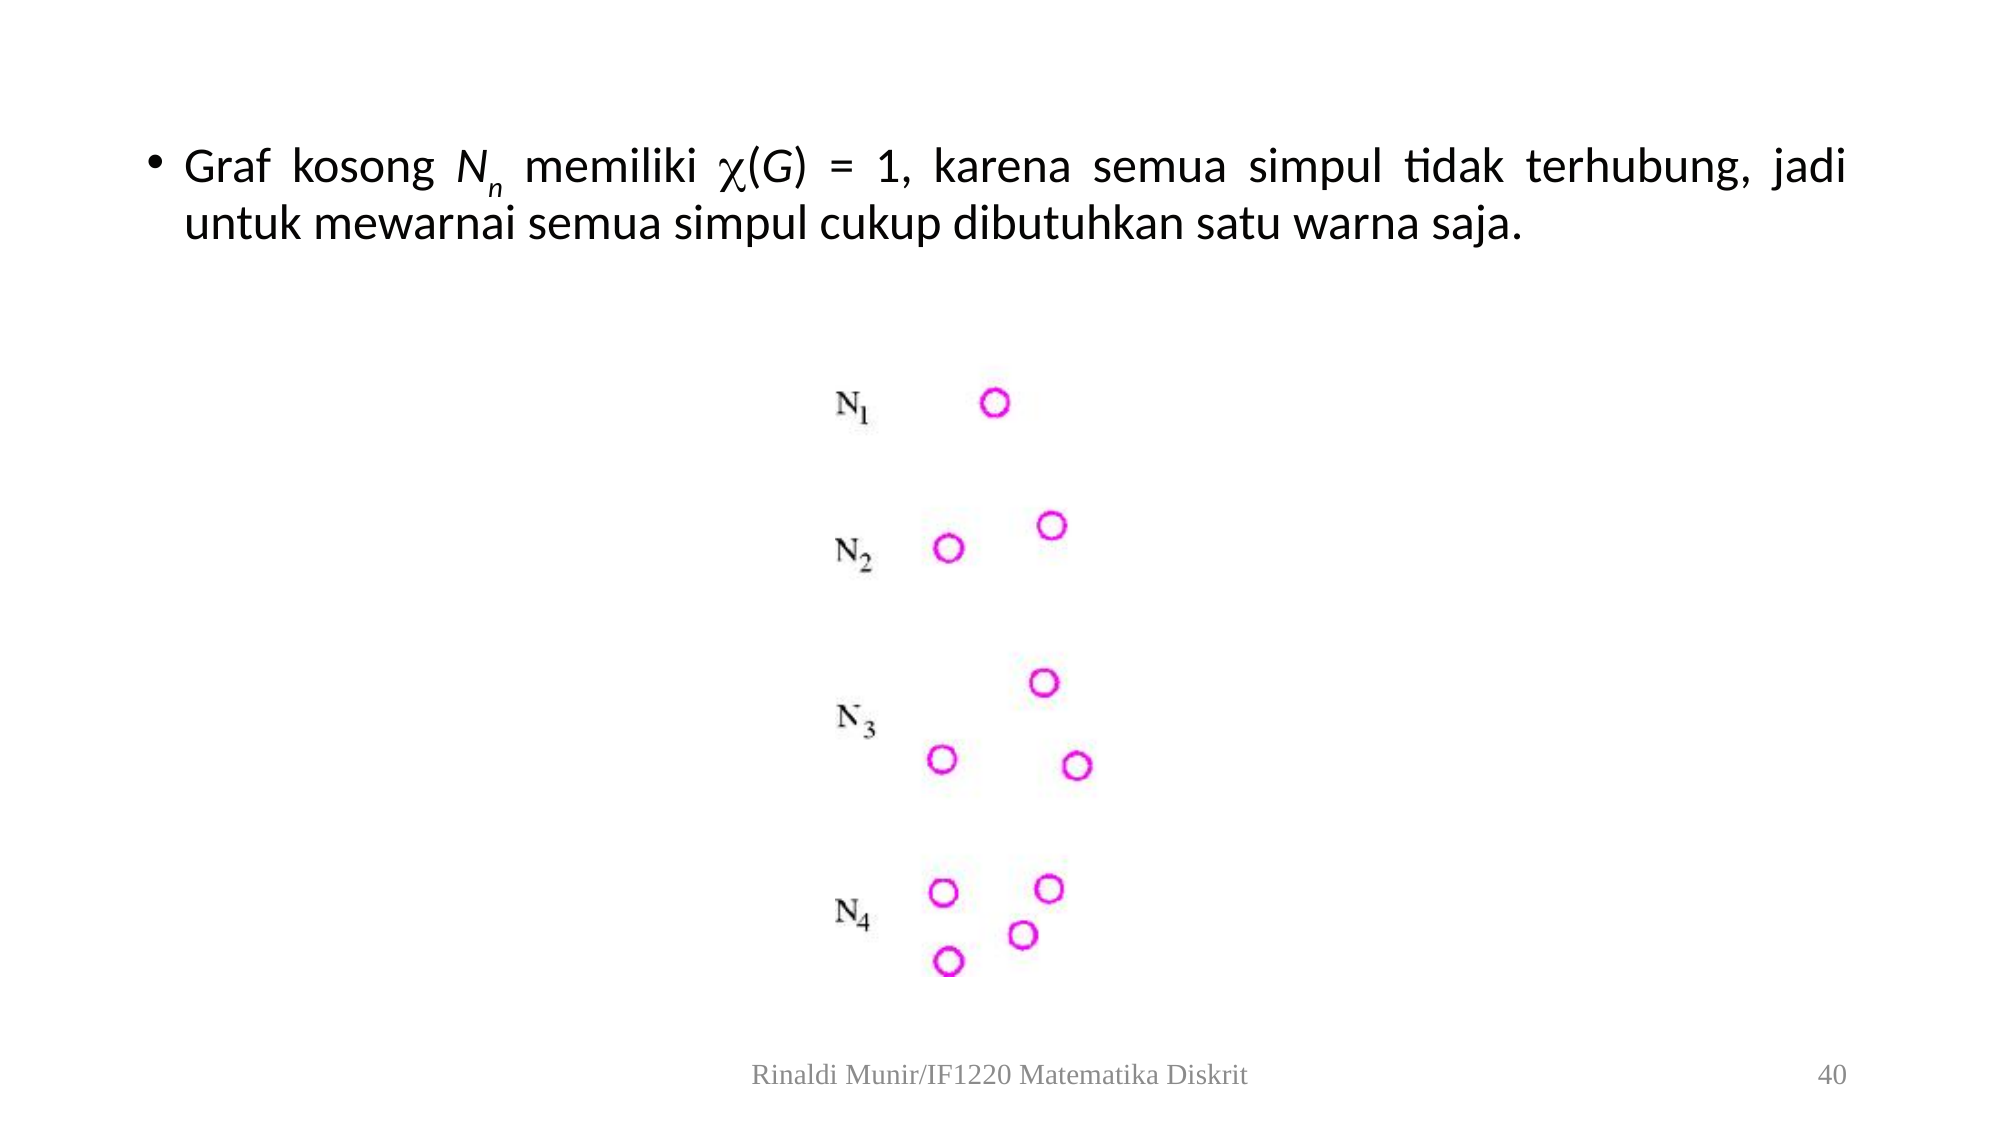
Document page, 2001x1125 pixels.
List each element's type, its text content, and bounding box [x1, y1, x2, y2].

list Graf kosong Nn memiliki (G) = 1, karena semua simpul tidak terhubung, jadi untuk mewarnai semua simpul cukup dibutuhkan satu warna saja. [131, 125, 1863, 988]
footer Rinaldi Munir/IF1220 Matematika Diskrit [662, 1042, 1338, 1103]
picture [835, 363, 1106, 977]
slide_number 40 [1412, 1042, 1863, 1103]
